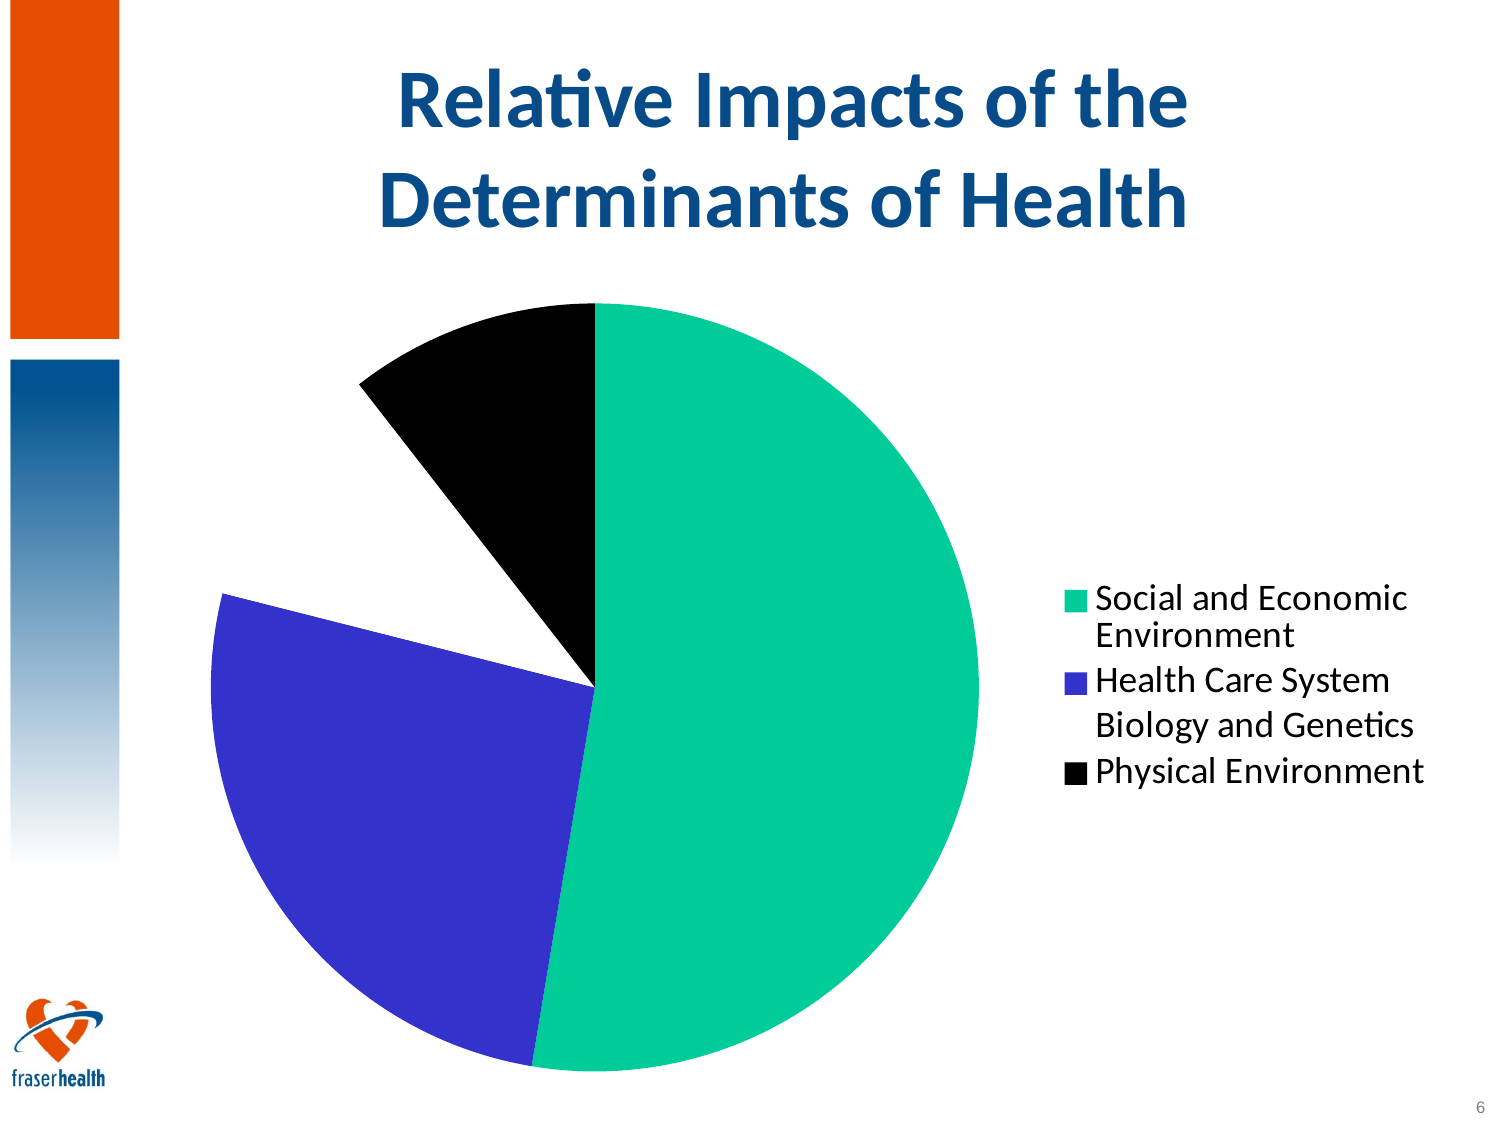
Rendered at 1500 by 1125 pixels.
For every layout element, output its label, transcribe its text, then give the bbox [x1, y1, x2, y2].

chart [137, 287, 1451, 1088]
title Relative Impacts of the Determinants of Health [137, 37, 1450, 250]
picture [0, 0, 129, 1125]
